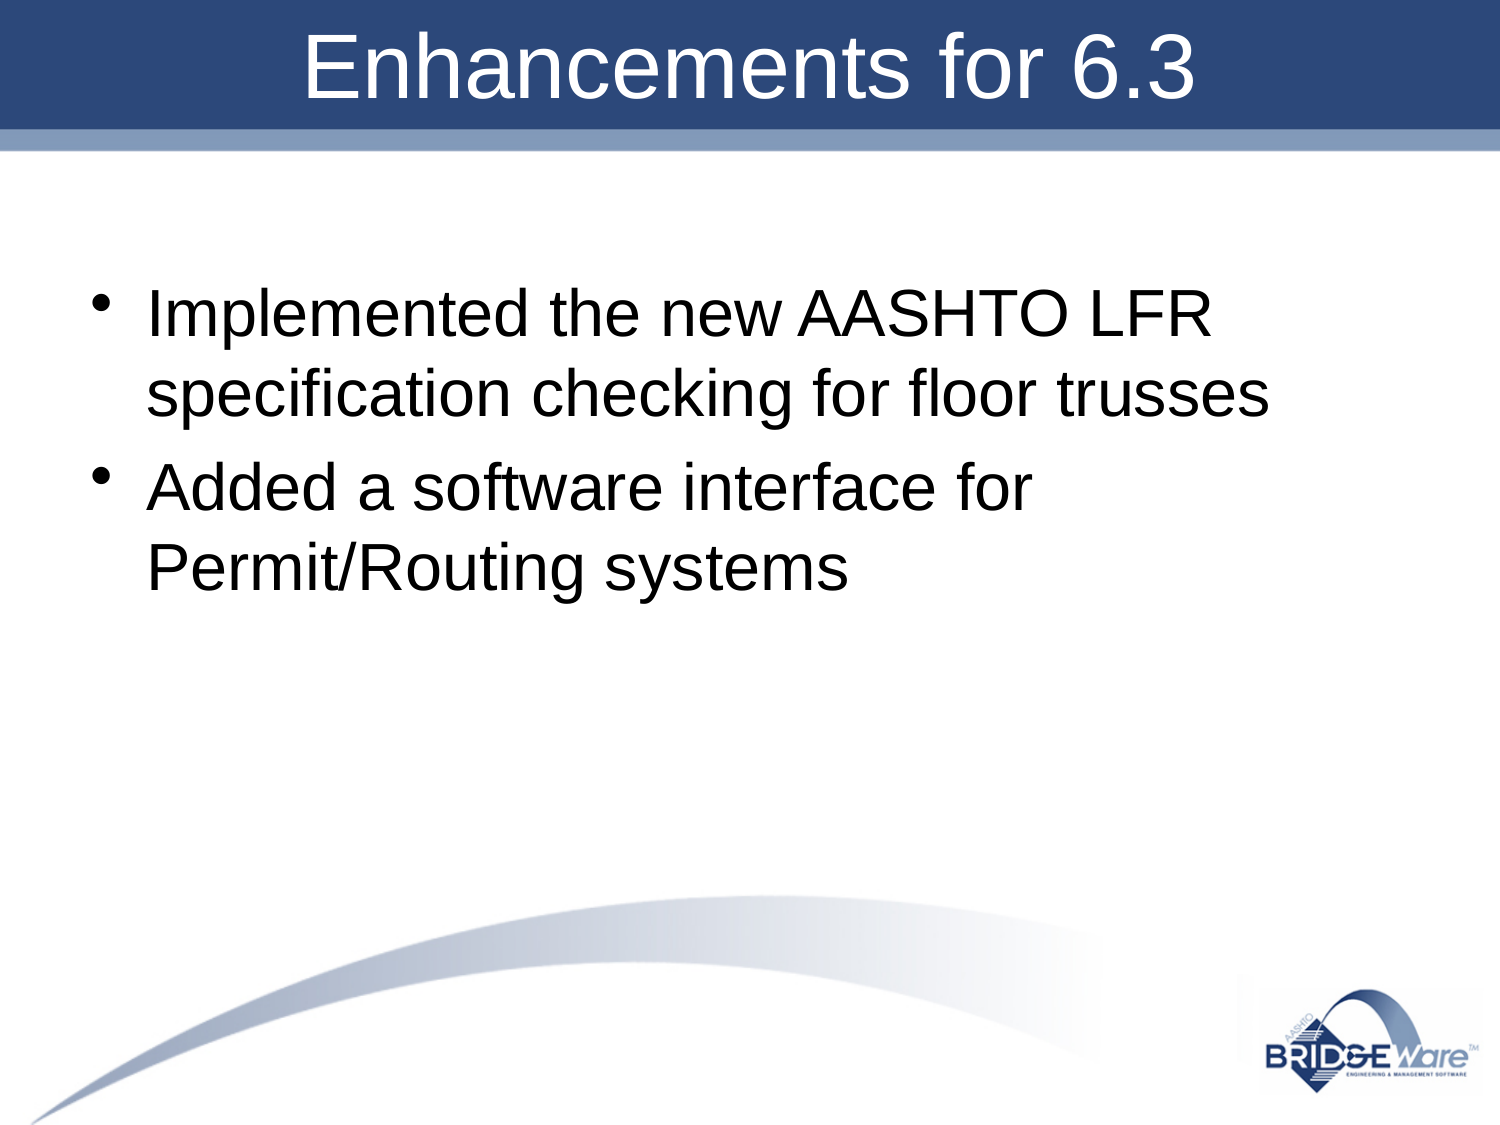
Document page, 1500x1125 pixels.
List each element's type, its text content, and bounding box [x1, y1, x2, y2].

title Enhancements for 6.3 [0, 0, 1500, 188]
list Implemented the new AASHTO LFR specification checking for floor trusses Added a software interface for Permit/Routing systems [74, 262, 1426, 1006]
picture [0, 188, 1500, 1125]
